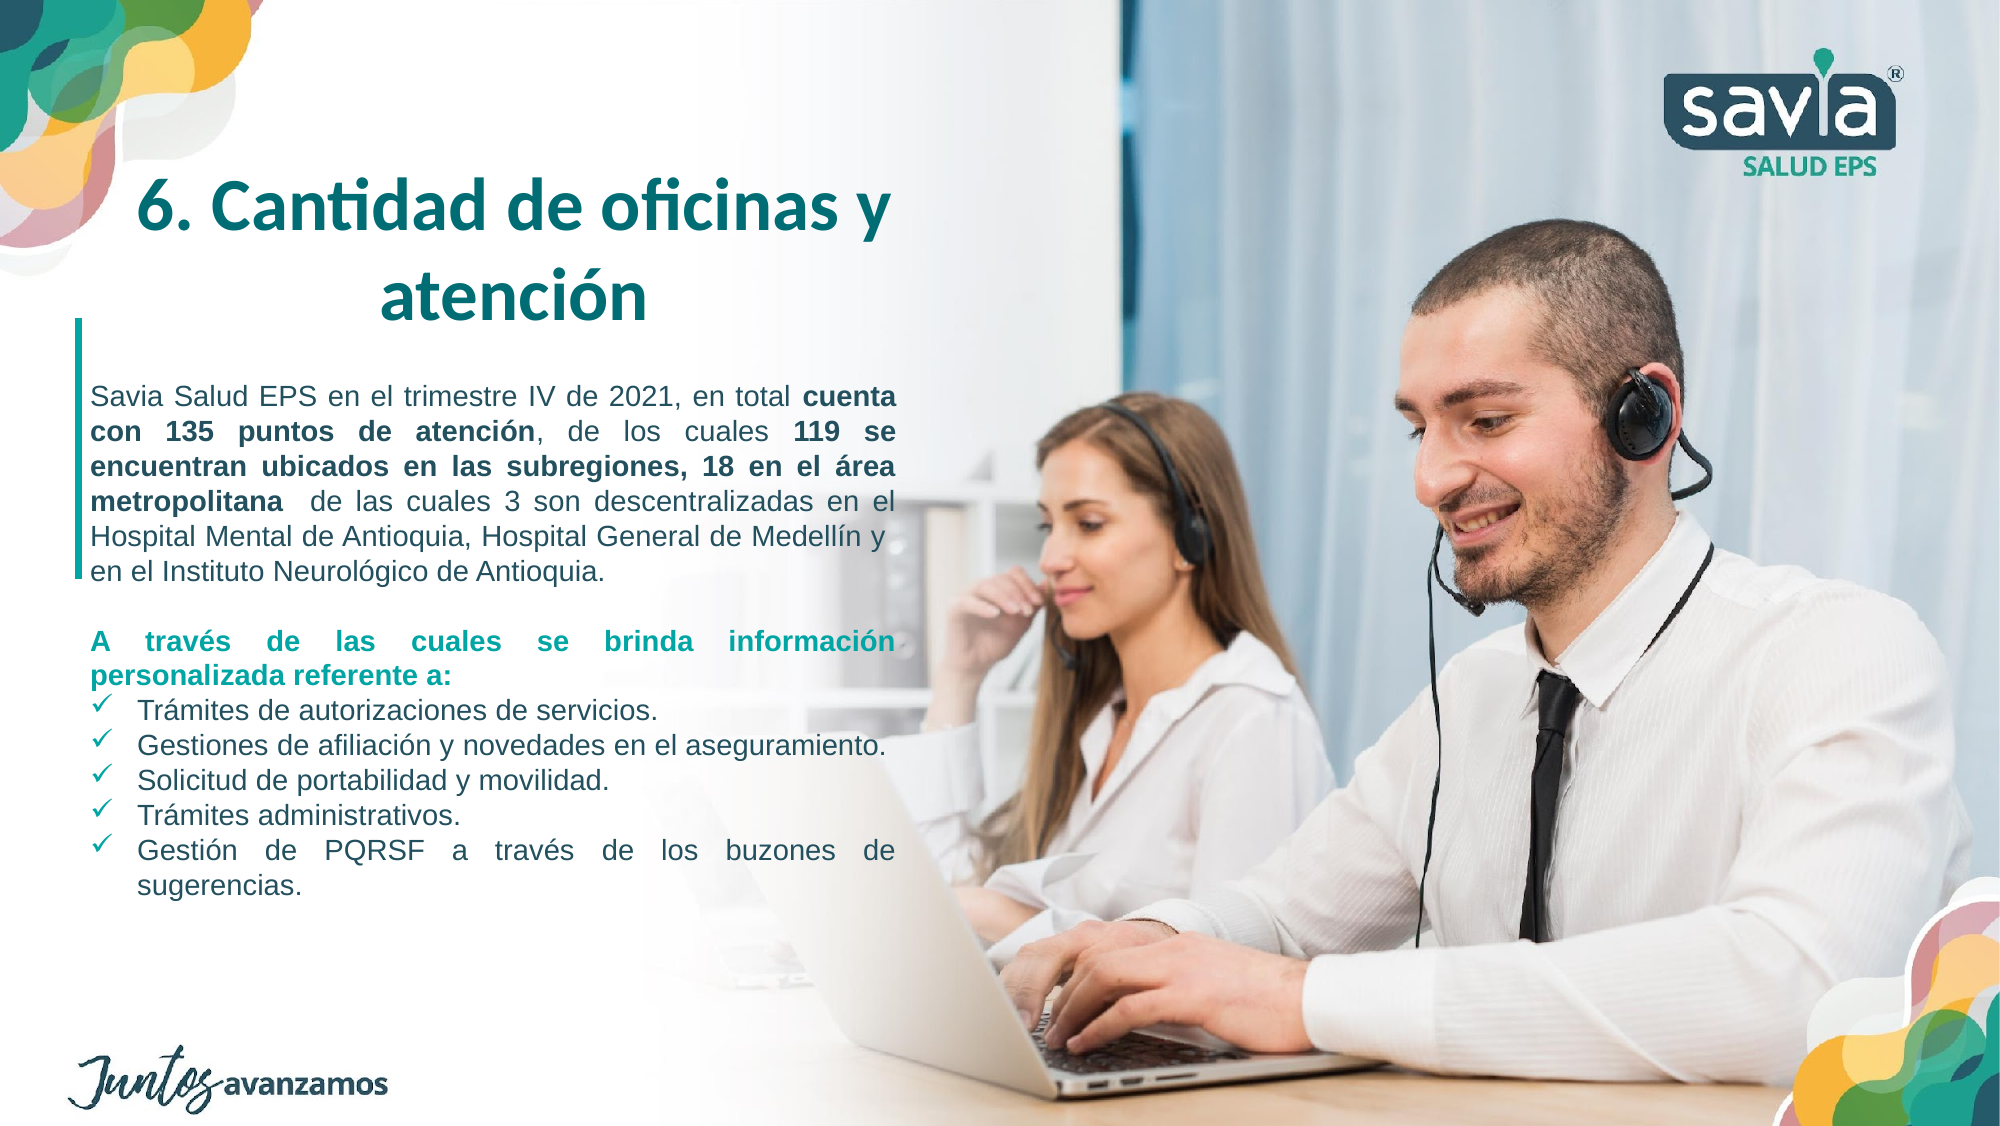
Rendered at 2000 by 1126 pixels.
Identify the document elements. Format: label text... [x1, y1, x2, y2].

text_box Savia Salud EPS en el trimestre IV de 2021, en total cuenta con 135 puntos de atención, de los cuales 119 se encuentran ubicados en las subregiones, 18 en el área metropolitana de las cuales 3 son descentralizadas en el Hospital Mental de Antioquia, Hospital General de Medellín y en el Instituto Neurológico de Antioquia. A través de las cuales se brinda información personalizada referente a: Trámites de autorizaciones de servicios. Gestiones de afiliación y novedades en el aseguramiento. Solicitud de portabilidad y movilidad. Trámites administrativos. Gestión de PQRSF a través de los buzones de sugerencias. [75, 369, 912, 909]
text_box 6. Cantidad de oficinas y atención [51, 148, 978, 344]
picture [0, 0, 2000, 1126]
